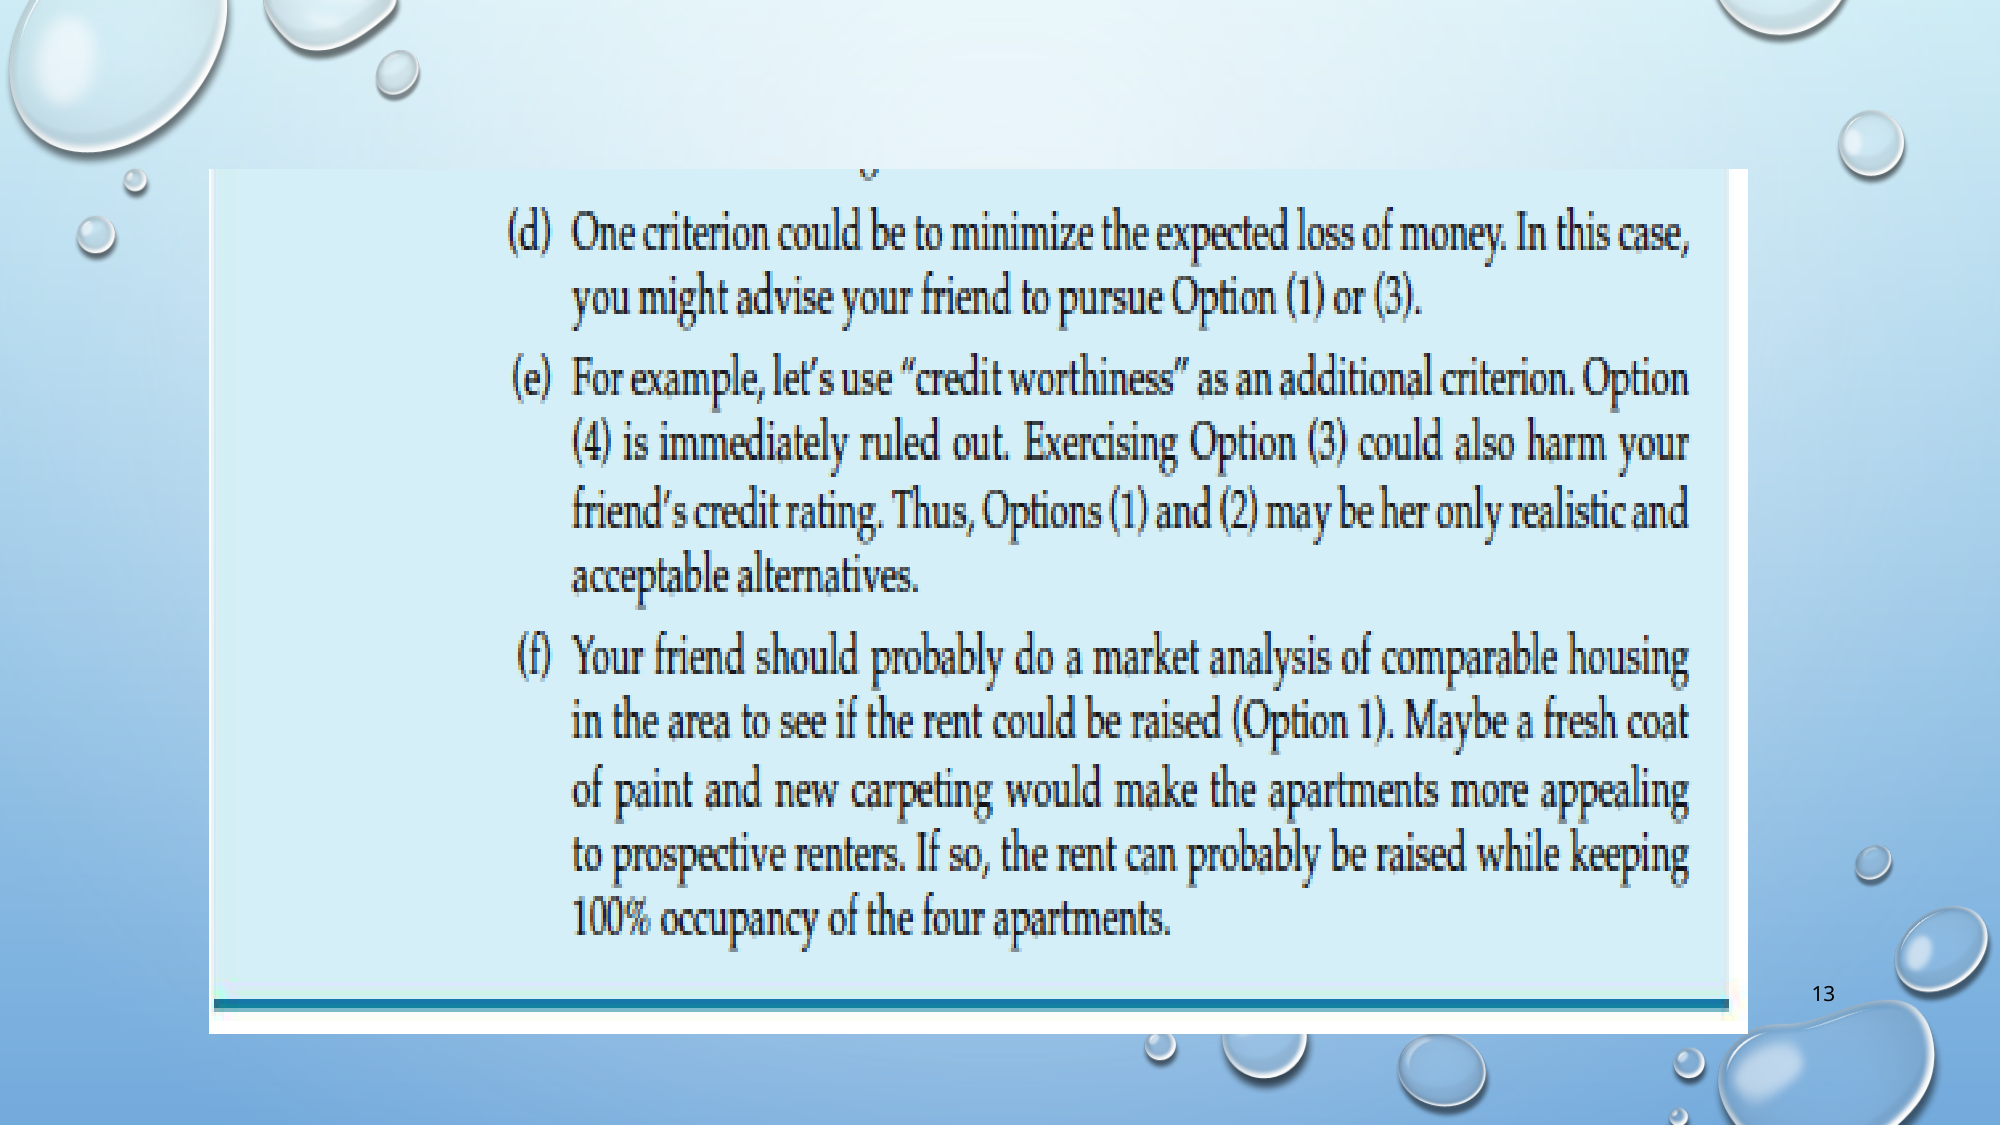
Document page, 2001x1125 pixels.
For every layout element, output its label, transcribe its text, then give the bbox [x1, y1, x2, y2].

slide_number 13 [1754, 965, 1851, 1025]
picture [0, 0, 2000, 1125]
